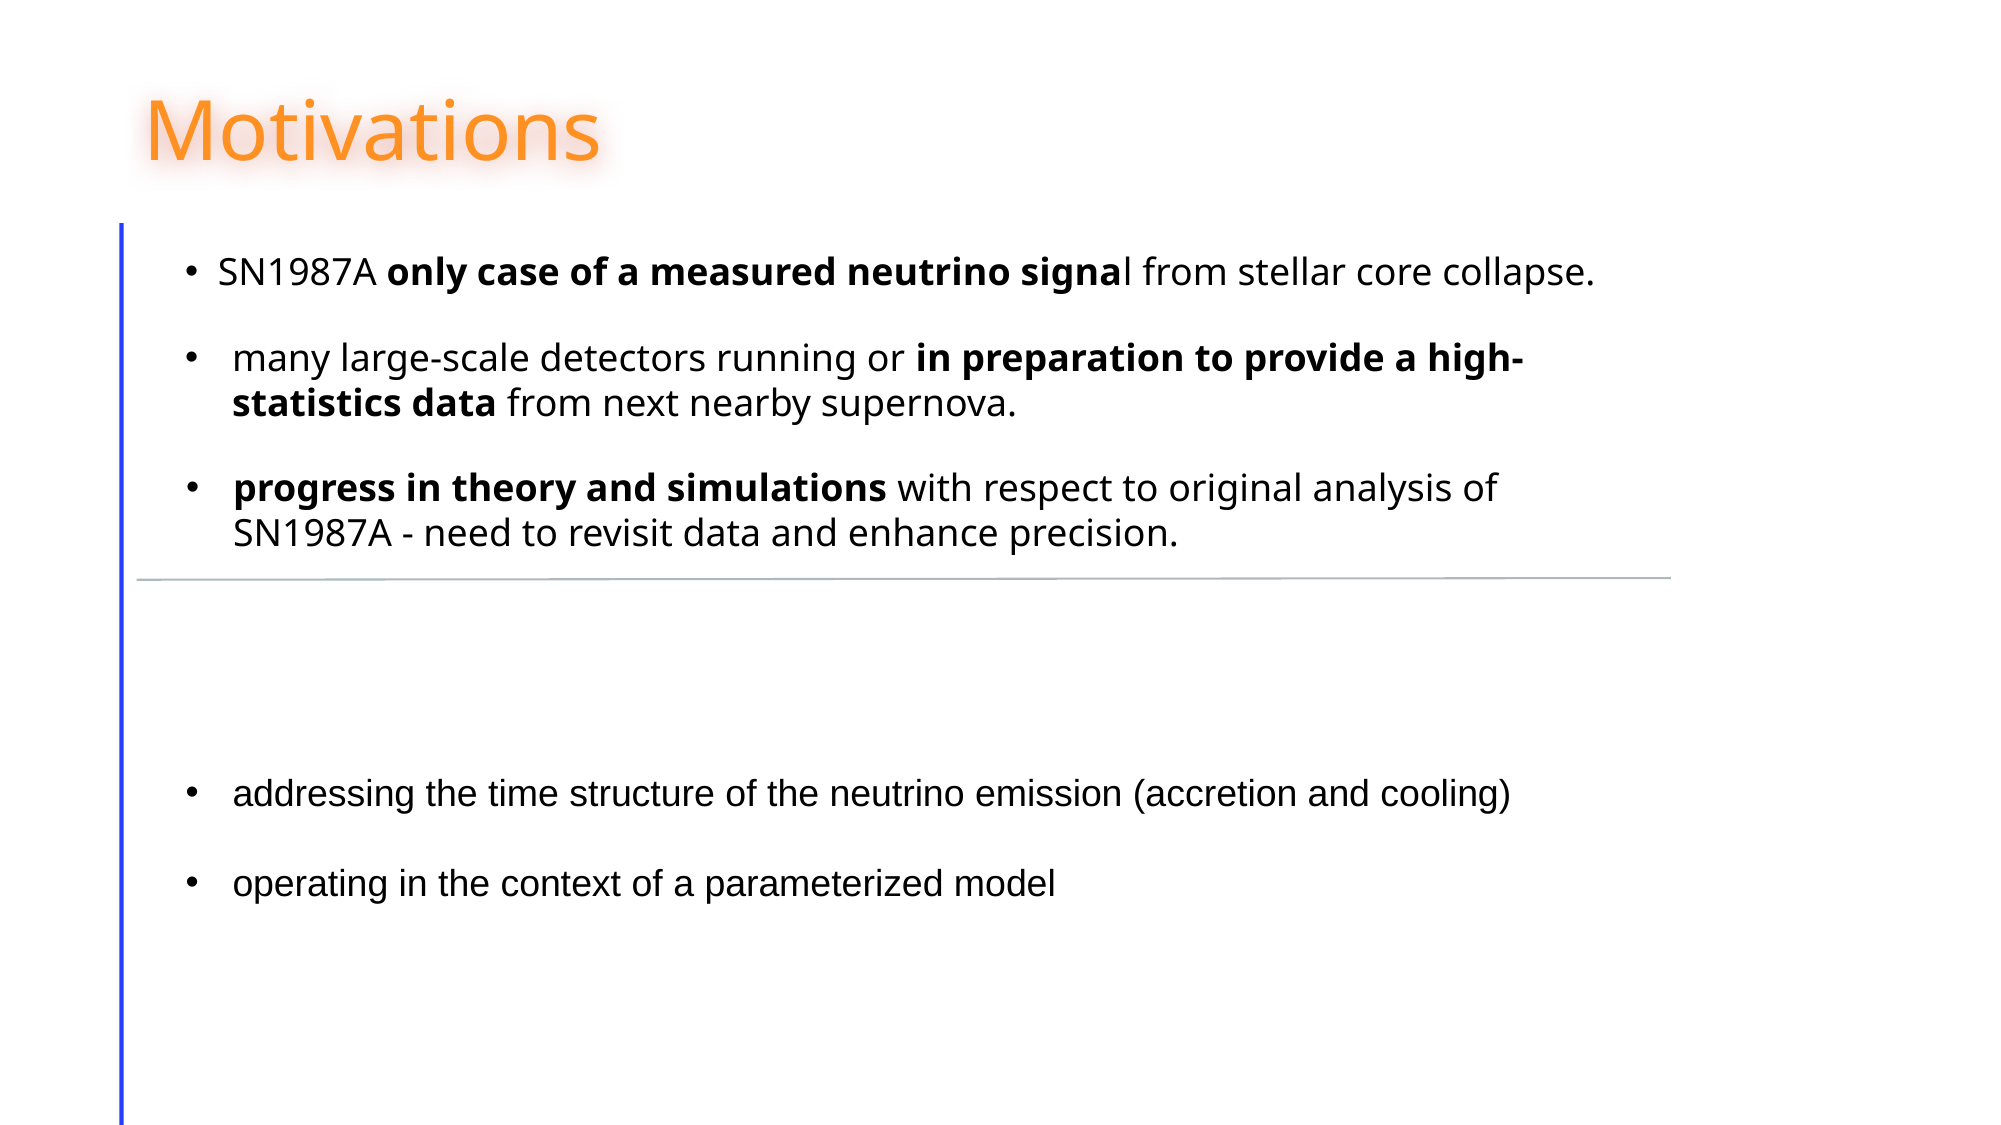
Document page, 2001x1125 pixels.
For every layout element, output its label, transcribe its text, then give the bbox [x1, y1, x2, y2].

text_box many large-scale detectors running or in preparation to provide a high-statistics data from next nearby supernova. [170, 281, 1673, 432]
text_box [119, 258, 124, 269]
text_box progress in theory and simulations with respect to original analysis of SN1987A - need to revisit data and enhance precision. [171, 456, 1683, 562]
text_box Motivations [128, 26, 1854, 244]
text_box SN1987A only case of a measured neutrino signal from stellar core collapse. [170, 262, 1674, 481]
text_box addressing the time structure of the neutrino emission (accretion and cooling) operating in the context of a parameterized model [170, 761, 1681, 912]
